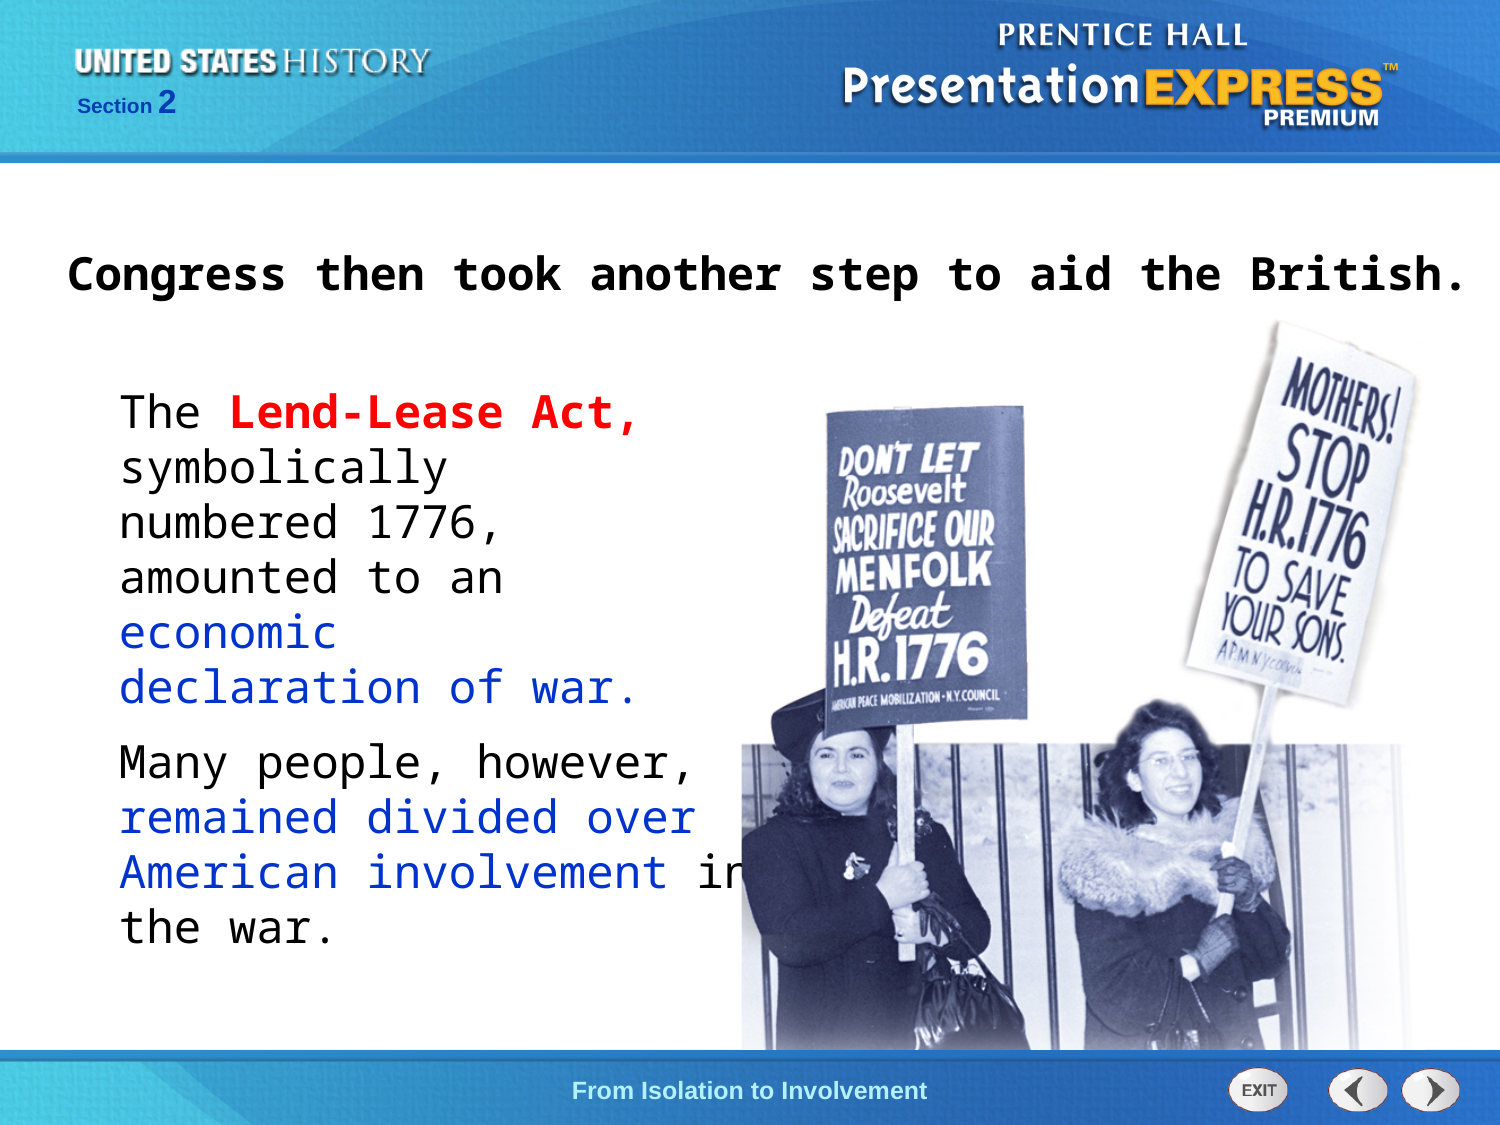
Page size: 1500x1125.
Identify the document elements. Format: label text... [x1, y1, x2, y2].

text_box Many people, however, remained divided over American involvement in the war. [104, 724, 736, 960]
text_box Congress then took another step to aid the British. [52, 237, 1485, 308]
text_box The Lend-Lease Act, symbolically numbered 1776, amounted to an economic declaration of war. [104, 374, 667, 720]
picture [0, 0, 1500, 1125]
